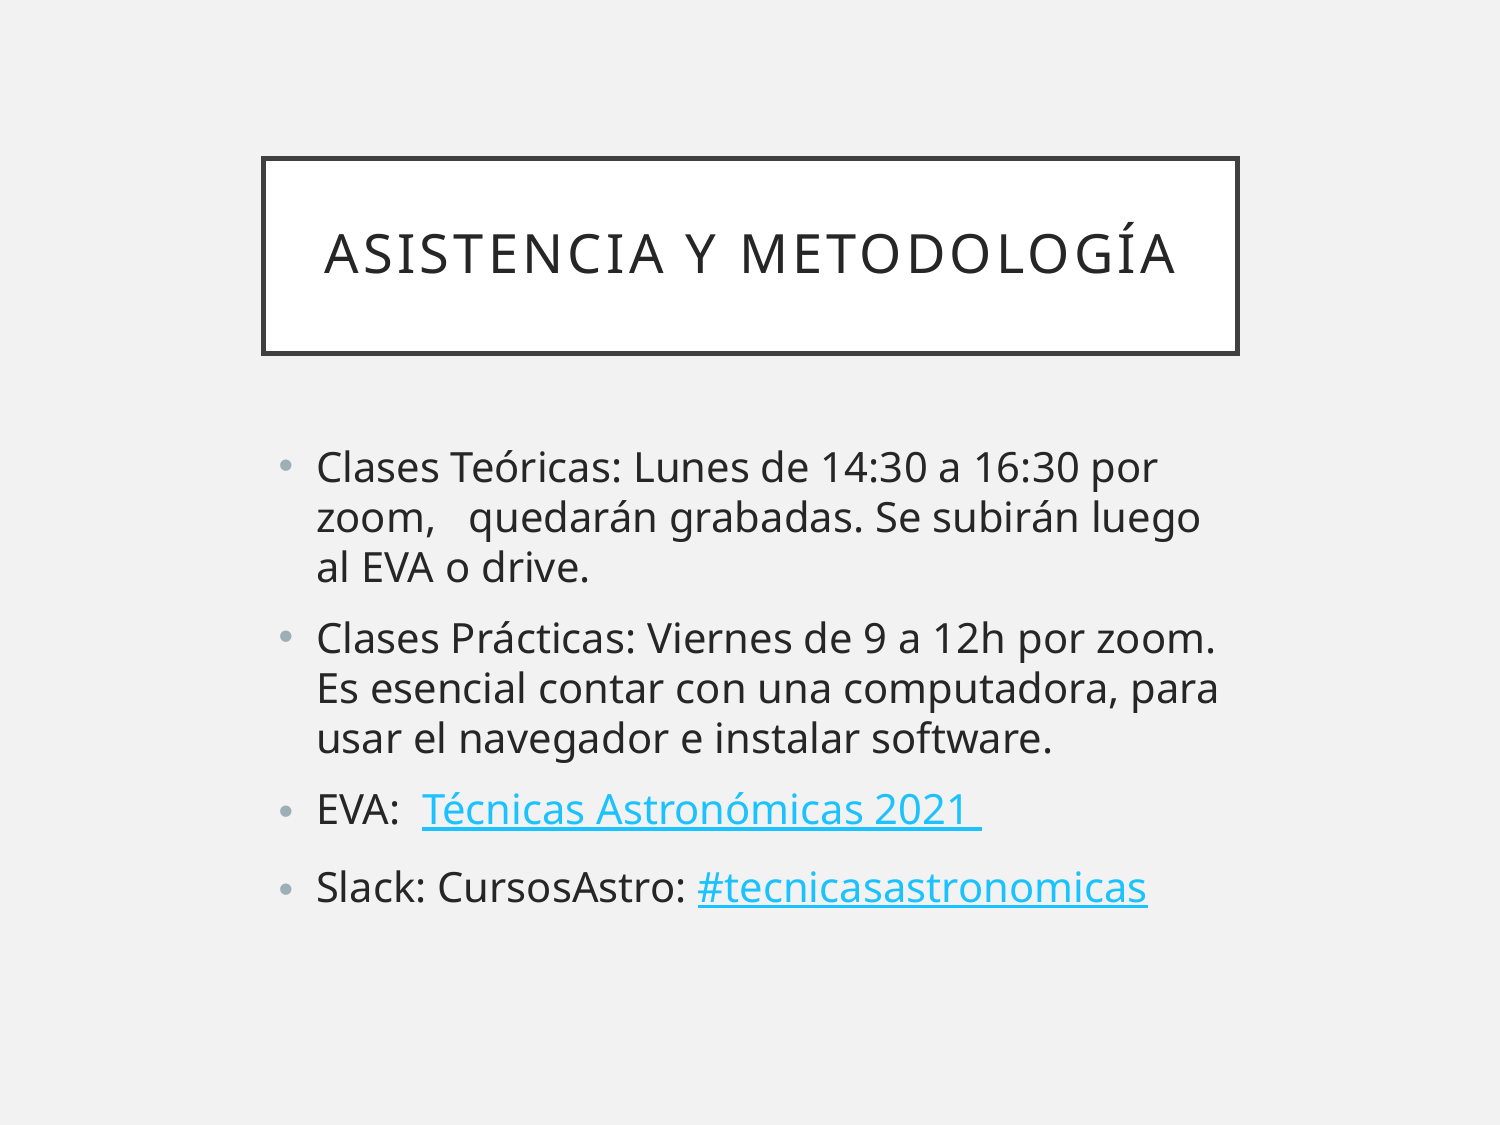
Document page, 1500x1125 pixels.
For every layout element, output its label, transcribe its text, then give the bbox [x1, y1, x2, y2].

title Asistencia y metodología [261, 156, 1240, 356]
list Clases Teóricas: Lunes de 14:30 a 16:30 por zoom, quedarán grabadas. Se subirán luego al EVA o drive. Clases Prácticas: Viernes de 9 a 12h por zoom. Es esencial contar con una computadora, para usar el navegador e instalar software. EVA: Técnicas Astronómicas 2021 Slack: CursosAstro: #tecnicasastronomicas [263, 432, 1238, 942]
